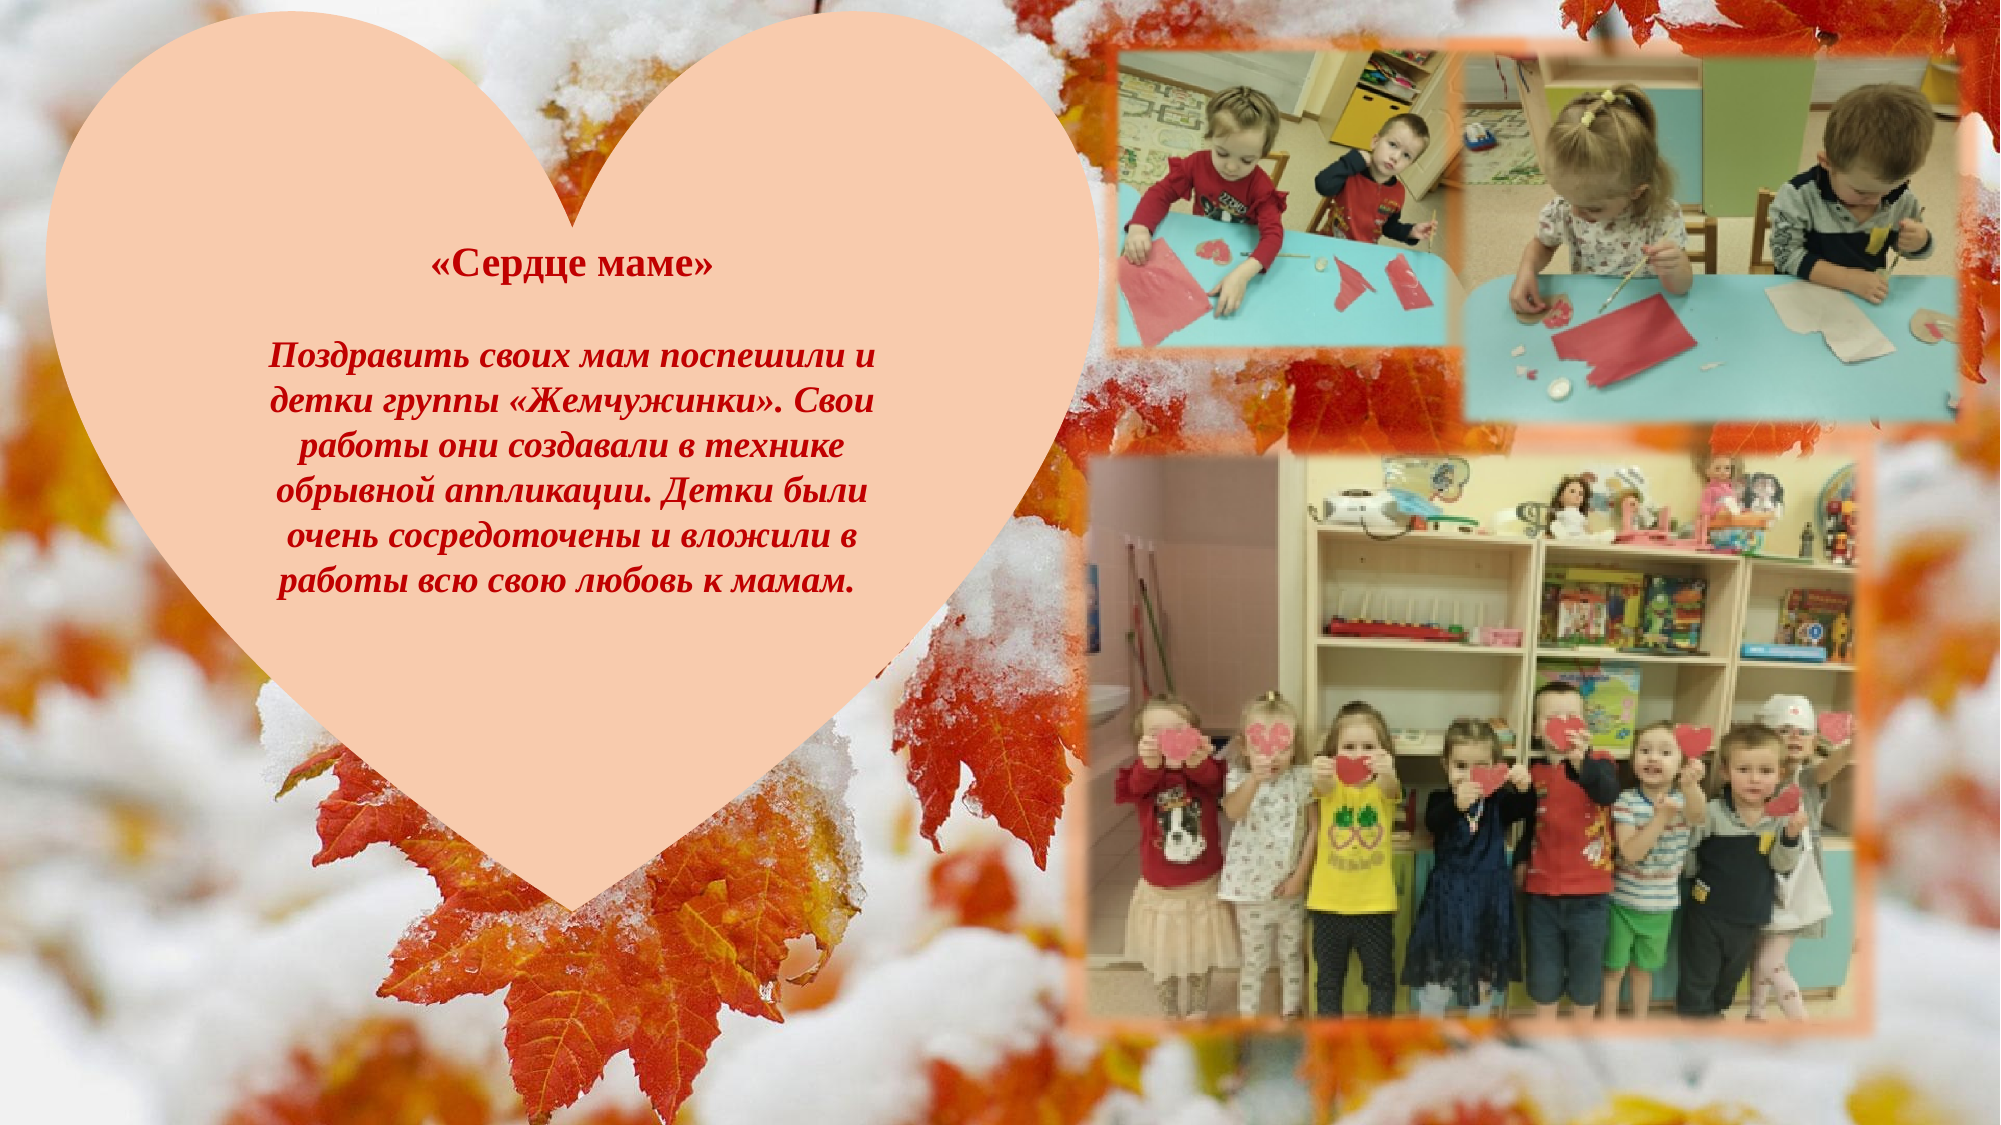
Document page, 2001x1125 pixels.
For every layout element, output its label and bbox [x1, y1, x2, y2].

list [0, 0, 2000, 1125]
picture [1113, 45, 1969, 432]
picture [1077, 445, 1863, 1027]
